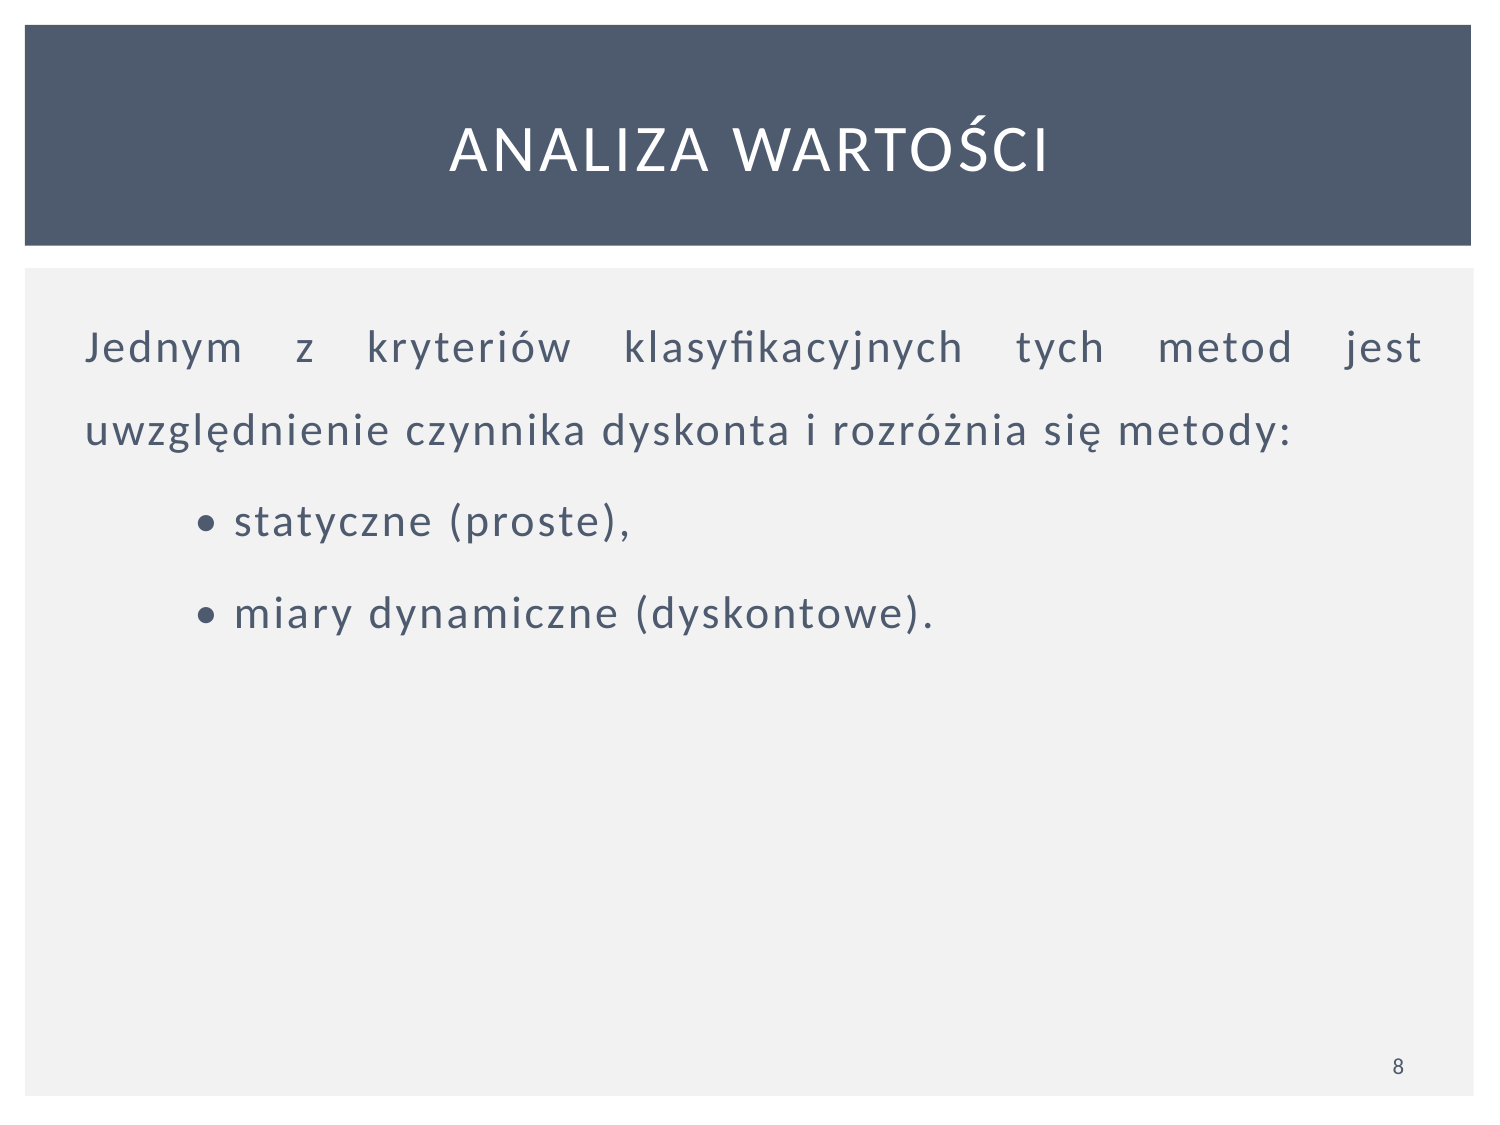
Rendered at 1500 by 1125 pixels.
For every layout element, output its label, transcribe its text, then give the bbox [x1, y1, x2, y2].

slide_number 8 [1349, 1041, 1448, 1089]
title ANALIZA WARTOŚCI [62, 58, 1438, 232]
list Jednym z kryteriów klasyfikacyjnych tych metod jest uwzględnienie czynnika dyskonta i rozróżnia się metody: • statyczne (proste), • miary dynamiczne (dyskontowe). [62, 281, 1442, 1094]
